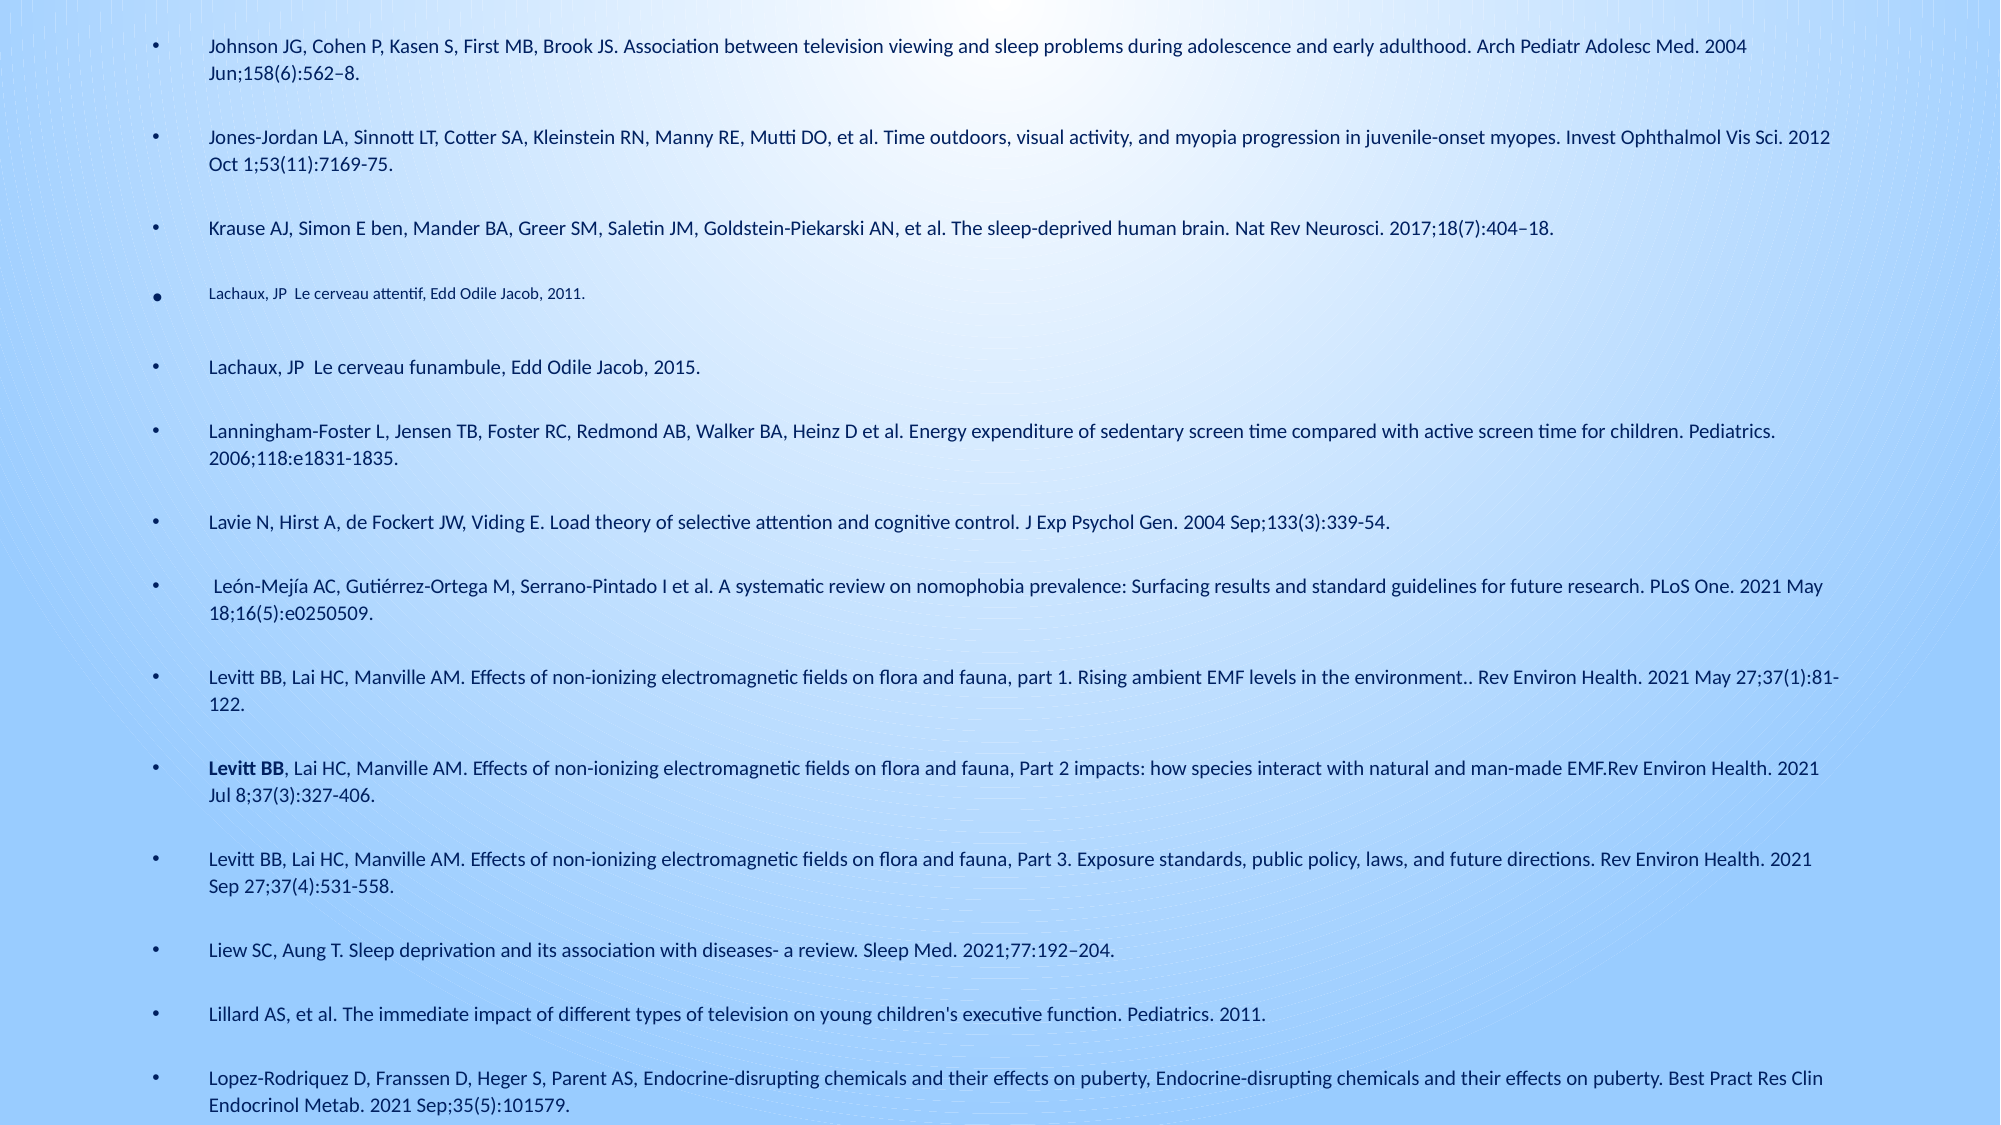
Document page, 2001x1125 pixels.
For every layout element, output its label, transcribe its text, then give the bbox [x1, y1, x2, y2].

list Johnson JG, Cohen P, Kasen S, First MB, Brook JS. Association between television viewing and sleep problems during adolescence and early adulthood. Arch Pediatr Adolesc Med. 2004 Jun;158(6):562–8. Jones-Jordan LA, Sinnott LT, Cotter SA, Kleinstein RN, Manny RE, Mutti DO, et al. Time outdoors, visual activity, and myopia progression in juvenile-onset myopes. Invest Ophthalmol Vis Sci. 2012 Oct 1;53(11):7169-75. Krause AJ, Simon E ben, Mander BA, Greer SM, Saletin JM, Goldstein-Piekarski AN, et al. The sleep-deprived human brain. Nat Rev Neurosci. 2017;18(7):404–18. Lachaux, JP Le cerveau attentif, Edd Odile Jacob, 2011. Lachaux, JP Le cerveau funambule, Edd Odile Jacob, 2015. Lanningham-Foster L, Jensen TB, Foster RC, Redmond AB, Walker BA, Heinz D et al. Energy expenditure of sedentary screen time compared with active screen time for children. Pediatrics. 2006;118:e1831-1835. Lavie N, Hirst A, de Fockert JW, Viding E. Load theory of selective attention and cognitive control. J Exp Psychol Gen. 2004 Sep;133(3):339-54. León-Mejía AC, Gutiérrez-Ortega M, Serrano-Pintado I et al. A systematic review on nomophobia prevalence: Surfacing results and standard guidelines for future research. PLoS One. 2021 May 18;16(5):e0250509. Levitt BB, Lai HC, Manville AM. Effects of non-ionizing electromagnetic fields on flora and fauna, part 1. Rising ambient EMF levels in the environment.. Rev Environ Health. 2021 May 27;37(1):81-122. Levitt BB, Lai HC, Manville AM. Effects of non-ionizing electromagnetic fields on flora and fauna, Part 2 impacts: how species interact with natural and man-made EMF.Rev Environ Health. 2021 Jul 8;37(3):327-406. Levitt BB, Lai HC, Manville AM. Effects of non-ionizing electromagnetic fields on flora and fauna, Part 3. Exposure standards, public policy, laws, and future directions. Rev Environ Health. 2021 Sep 27;37(4):531-558. Liew SC, Aung T. Sleep deprivation and its association with diseases- a review. Sleep Med. 2021;77:192–204. Lillard AS, et al. The immediate impact of different types of television on young children's executive function. Pediatrics. 2011. Lopez-Rodriquez D, Franssen D, Heger S, Parent AS, Endocrine-disrupting chemicals and their effects on puberty, Endocrine-disrupting chemicals and their effects on puberty. Best Pract Res Clin Endocrinol Metab. 2021 Sep;35(5):101579. Lu C, Sun H, Huang J, Yin S, Hou W, Zhang J, et al. Long-Term Sleep Duration as a Risk Factor for Breast Cancer: Evidence from a Systematic Review and Dose-Response Meta-Analysis. Biomed Res Int. 2017;2017:4845059. Lyu JC, Huang P, Jiang N, Ling PM. A Systematic Review of E-Cigarette Marketing Communication: Messages, Communication Channels, and Strategies. Int J Environ Res Public Health. 2022 Jul 28;19(15):9263. Madigan S, Browne D, Racine N et al. Association Between Screen Time and Children's Performance on a Developmental Screening Test. JAMA Pediatr 2019 Mar 1;173(3):244-250. [137, 23, 1863, 1102]
